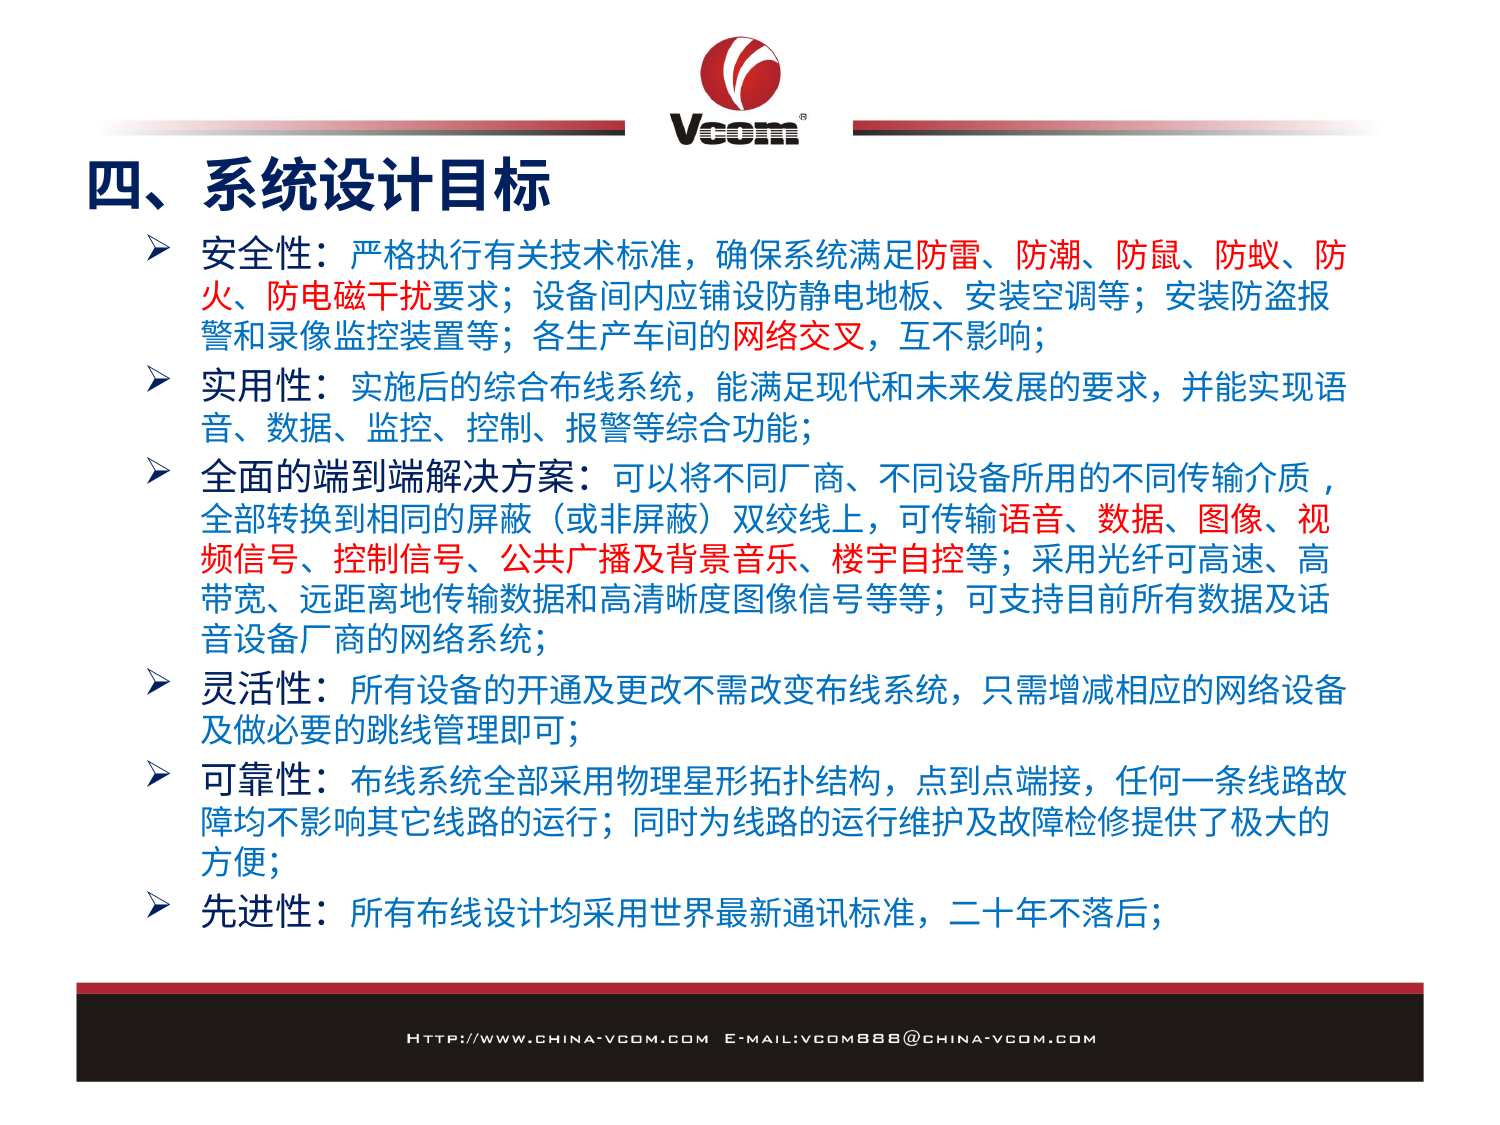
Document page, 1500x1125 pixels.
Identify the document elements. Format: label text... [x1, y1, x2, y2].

picture [65, 36, 1412, 161]
text_box 四、系统设计目标 [70, 140, 622, 226]
text_box 安全性：严格执行有关技术标准，确保系统满足防雷、防潮、防鼠、防蚁、防火、防电磁干扰要求；设备间内应铺设防静电地板、安装空调等；安装防盗报警和录像监控装置等；各生产车间的网络交叉，互不影响； 实用性：实施后的综合布线系统，能满足现代和未来发展的要求，并能实现语音、数据、监控、控制、报警等综合功能； 全面的端到端解决方案：可以将不同厂商、不同设备所用的不同传输介质,全部转换到相同的屏蔽（或非屏蔽）双绞线上，可传输语音、数据、图像、视频信号、控制信号、公共广播及背景音乐、楼宇自控等；采用光纤可高速、高带宽、远距离地传输数据和高清晰度图像信号等等；可支持目前所有数据及话音设备厂商的网络系统； 灵活性：所有设备的开通及更改不需改变布线系统，只需增减相应的网络设备及做必要的跳线管理即可； 可靠性：布线系统全部采用物理星形拓扑结构，点到点端接，任何一条线路故障均不影响其它线路的运行；同时为线路的运行维护及故障检修提供了极大的方便； 先进性：所有布线设计均采用世界最新通讯标准，二十年不落后； [128, 222, 1372, 973]
picture [76, 964, 1424, 1082]
